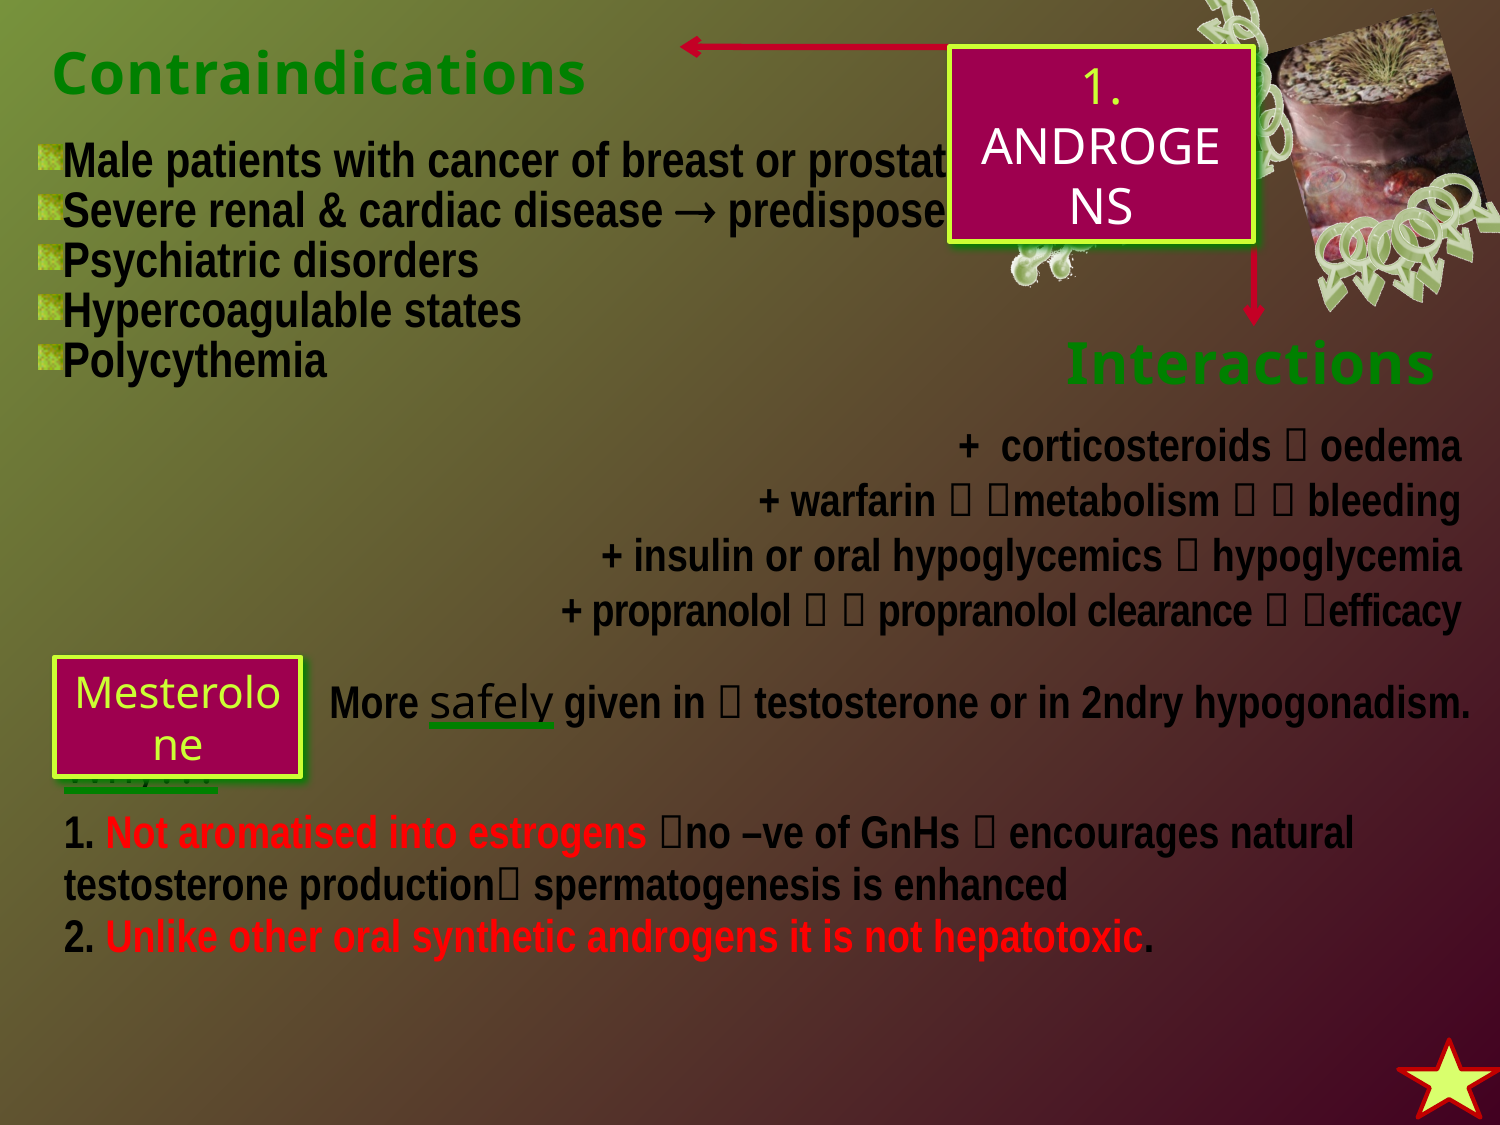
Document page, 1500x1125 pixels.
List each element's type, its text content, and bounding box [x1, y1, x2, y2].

picture [38, 144, 63, 170]
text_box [48, 656, 1488, 1025]
text_box 1. ANDROGENS [949, 46, 1002, 242]
text_box Contraindications [36, 36, 603, 114]
picture [38, 244, 63, 270]
picture [38, 194, 63, 220]
picture [38, 294, 63, 320]
text_box Interactions [1051, 326, 1451, 404]
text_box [1281, 145, 1500, 345]
text_box [1396, 1037, 1500, 1120]
text_box + corticosteroids  oedema + warfarin  metabolism   bleeding + insulin or oral hypoglycemics  hypoglycemia + propranolol   propranolol clearance  efficacy [0, 407, 1477, 643]
picture [38, 344, 63, 370]
text_box Male patients with cancer of breast or prostate Severe renal & cardiac disease  predispose to edema Psychiatric disorders Hypercoagulable states Polycythemia [23, 129, 1276, 395]
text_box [1007, 0, 1467, 286]
